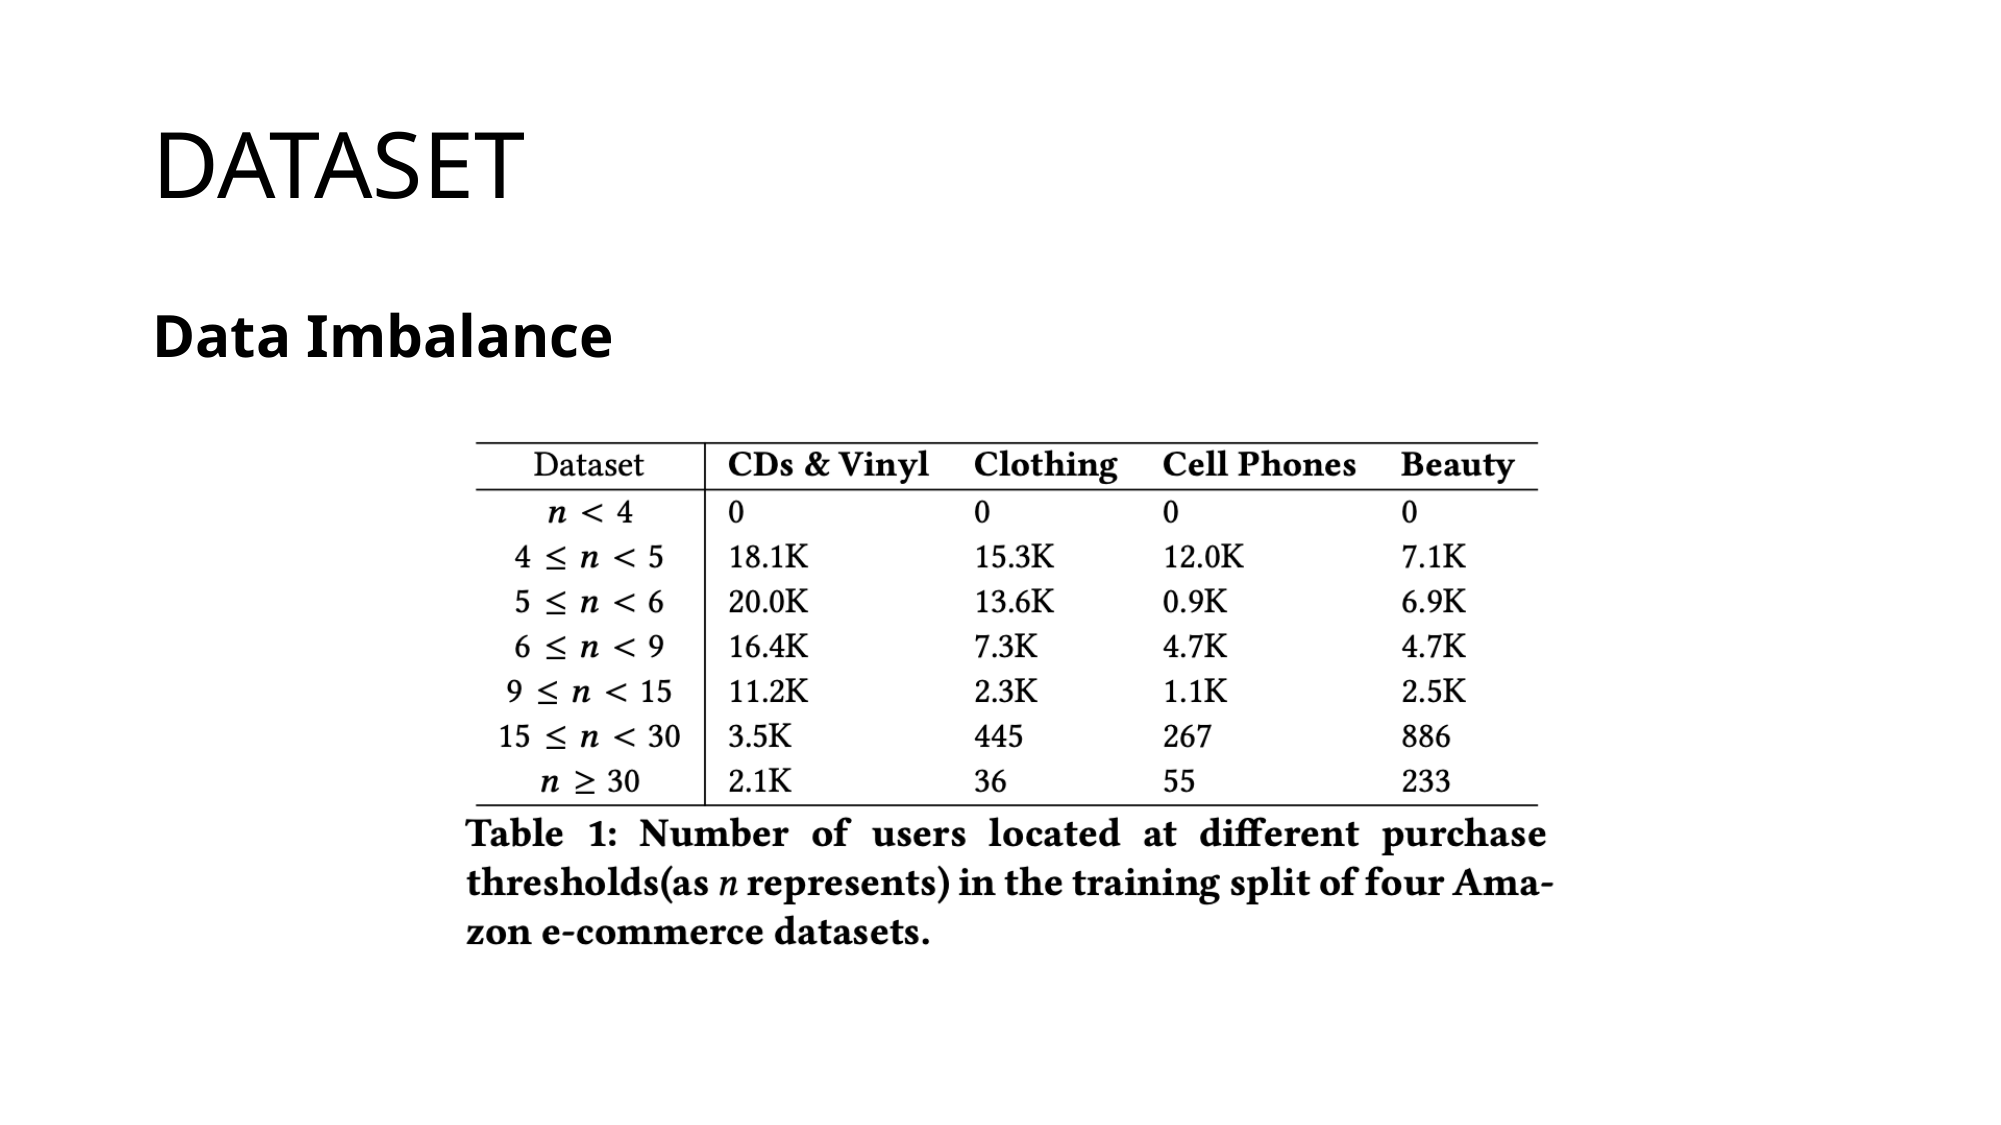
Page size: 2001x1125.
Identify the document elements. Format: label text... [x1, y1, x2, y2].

picture [434, 413, 1566, 966]
title DATASET [137, 59, 1863, 278]
list Data Imbalance [137, 299, 1863, 1014]
